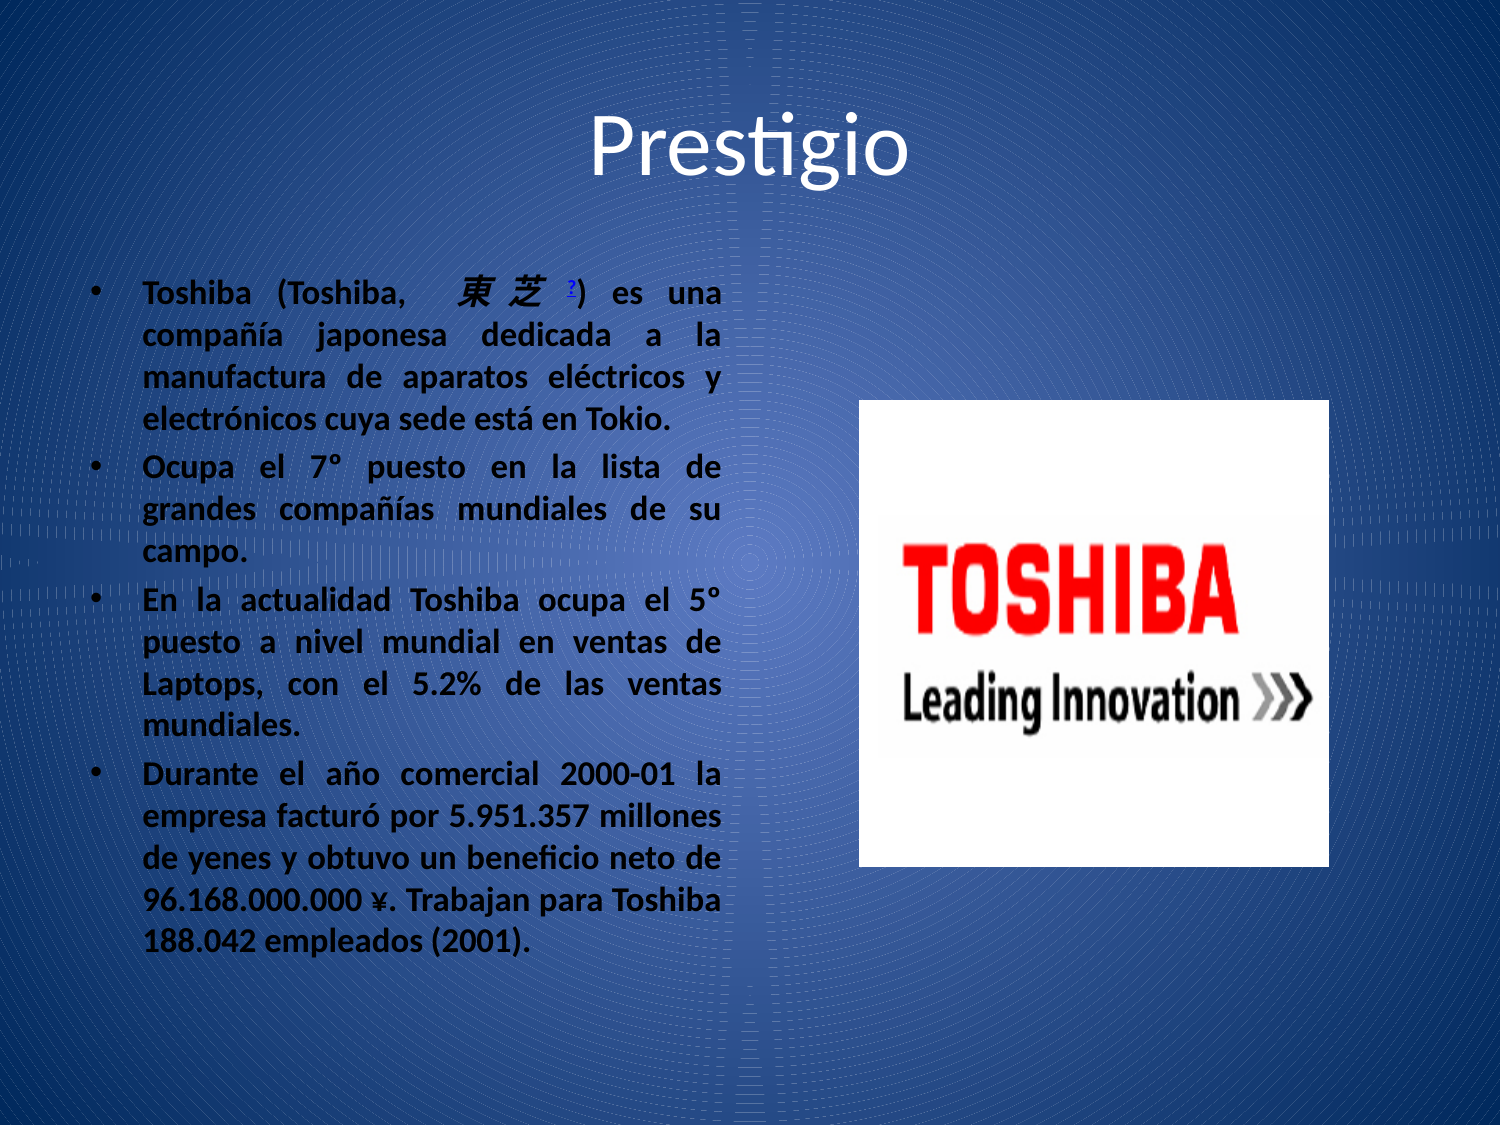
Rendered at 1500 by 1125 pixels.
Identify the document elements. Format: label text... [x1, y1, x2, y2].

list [858, 400, 1329, 867]
list Toshiba (Toshiba, 東芝?) es una compañía japonesa dedicada a la manufactura de aparatos eléctricos y electrónicos cuya sede está en Tokio. Ocupa el 7º puesto en la lista de grandes compañías mundiales de su campo. En la actualidad Toshiba ocupa el 5º puesto a nivel mundial en ventas de Laptops, con el 5.2% de las ventas mundiales. Durante el año comercial 2000-01 la empresa facturó por 5.951.357 millones de yenes y obtuvo un beneficio neto de 96.168.000.000 ¥. Trabajan para Toshiba 188.042 empleados (2001). [75, 262, 738, 1005]
title Prestigio [75, 45, 1425, 233]
